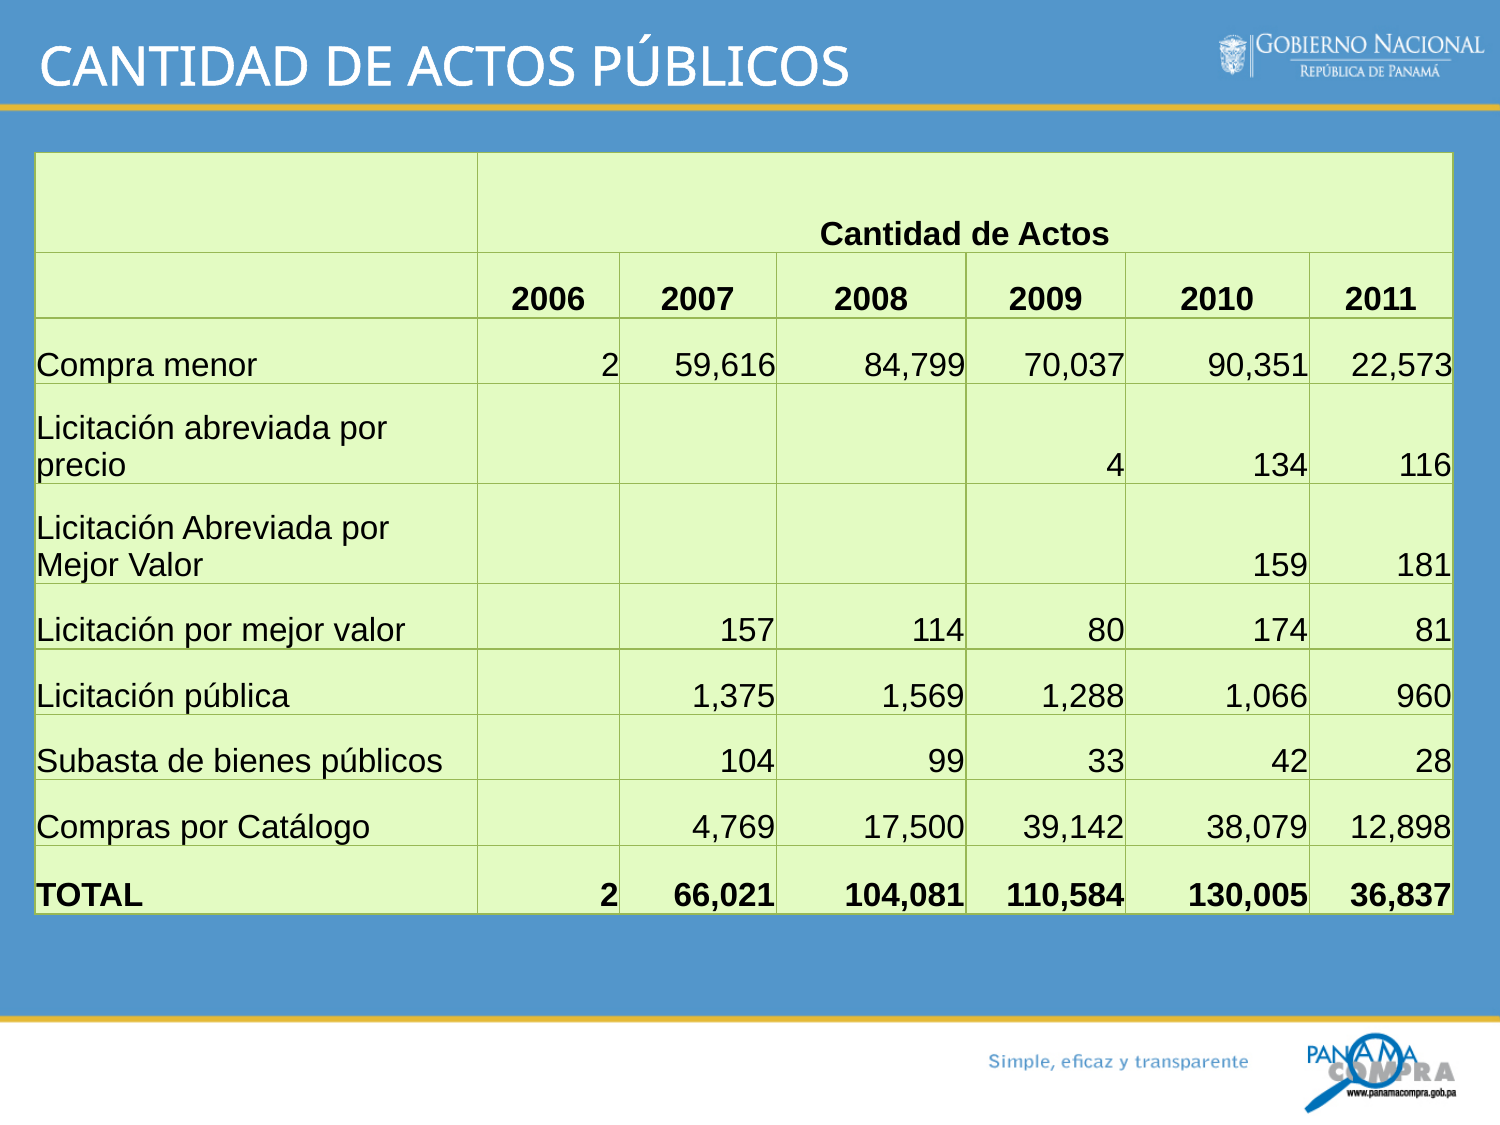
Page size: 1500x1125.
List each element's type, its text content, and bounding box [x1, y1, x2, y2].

table_cell Compras por Catálogo [36, 780, 477, 845]
table_cell Compra menor [36, 319, 477, 383]
table_cell 33 [967, 715, 1125, 779]
table_cell 2 [478, 846, 619, 913]
table_header Cantidad de Actos [478, 153, 1452, 252]
table_cell 1,288 [967, 650, 1125, 714]
table_cell [478, 715, 619, 779]
table_cell 159 [1126, 484, 1309, 583]
table_cell Licitación por mejor valor [36, 584, 477, 648]
table_header [36, 153, 477, 252]
table_cell TOTAL [36, 846, 477, 913]
table_cell 59,616 [620, 319, 776, 383]
table_cell Licitación pública [36, 650, 477, 714]
table_cell 2007 [620, 253, 776, 317]
table_cell 81 [1310, 584, 1452, 648]
table_cell [777, 484, 965, 583]
table_cell 1,375 [620, 650, 776, 714]
table_cell 174 [1126, 584, 1309, 648]
table_cell 1,569 [777, 650, 965, 714]
table_cell 2 [478, 319, 619, 383]
table_cell Subasta de bienes públicos [36, 715, 477, 779]
table_cell [777, 384, 965, 483]
table_cell 2008 [777, 253, 965, 317]
table_cell 104 [620, 715, 776, 779]
table_cell 99 [777, 715, 965, 779]
table_cell 80 [967, 584, 1125, 648]
table_cell Licitación Abreviada por Mejor Valor [36, 484, 477, 583]
table_cell 110,584 [967, 846, 1125, 913]
table_cell 4,769 [620, 780, 776, 845]
table_cell 181 [1310, 484, 1452, 583]
table_cell [967, 484, 1125, 583]
table_cell 2009 [967, 253, 1125, 317]
table_cell 22,573 [1310, 319, 1452, 383]
table_cell 1,066 [1126, 650, 1309, 714]
table_cell [478, 484, 619, 583]
table_cell 39,142 [967, 780, 1125, 845]
table_cell 36,837 [1310, 846, 1452, 913]
table_cell 66,021 [620, 846, 776, 913]
table_cell 28 [1310, 715, 1452, 779]
table_cell [36, 253, 477, 317]
table_cell 116 [1310, 384, 1452, 483]
table_cell 134 [1126, 384, 1309, 483]
table_cell 17,500 [777, 780, 965, 845]
table_cell [620, 384, 776, 483]
table_cell 4 [967, 384, 1125, 483]
table_cell 70,037 [967, 319, 1125, 383]
table_cell 12,898 [1310, 780, 1452, 845]
table_cell [478, 384, 619, 483]
table_cell 130,005 [1126, 846, 1309, 913]
table_cell 2006 [478, 253, 619, 317]
table_cell 42 [1126, 715, 1309, 779]
table_cell 38,079 [1126, 780, 1309, 845]
table_cell 84,799 [777, 319, 965, 383]
table_cell [478, 650, 619, 714]
table_cell 157 [620, 584, 776, 648]
table_cell 2010 [1126, 253, 1309, 317]
table_cell Licitación abreviada por precio [36, 384, 477, 483]
table_cell 114 [777, 584, 965, 648]
text_box CANTIDAD DE ACTOS PÚBLICOS [23, 0, 1304, 129]
table_cell 90,351 [1126, 319, 1309, 383]
table_cell 2011 [1310, 253, 1452, 317]
table_cell [478, 584, 619, 648]
table_cell 960 [1310, 650, 1452, 714]
table_cell 104,081 [777, 846, 965, 913]
table_cell [478, 780, 619, 845]
picture [0, 0, 1500, 1125]
table_cell [620, 484, 776, 583]
